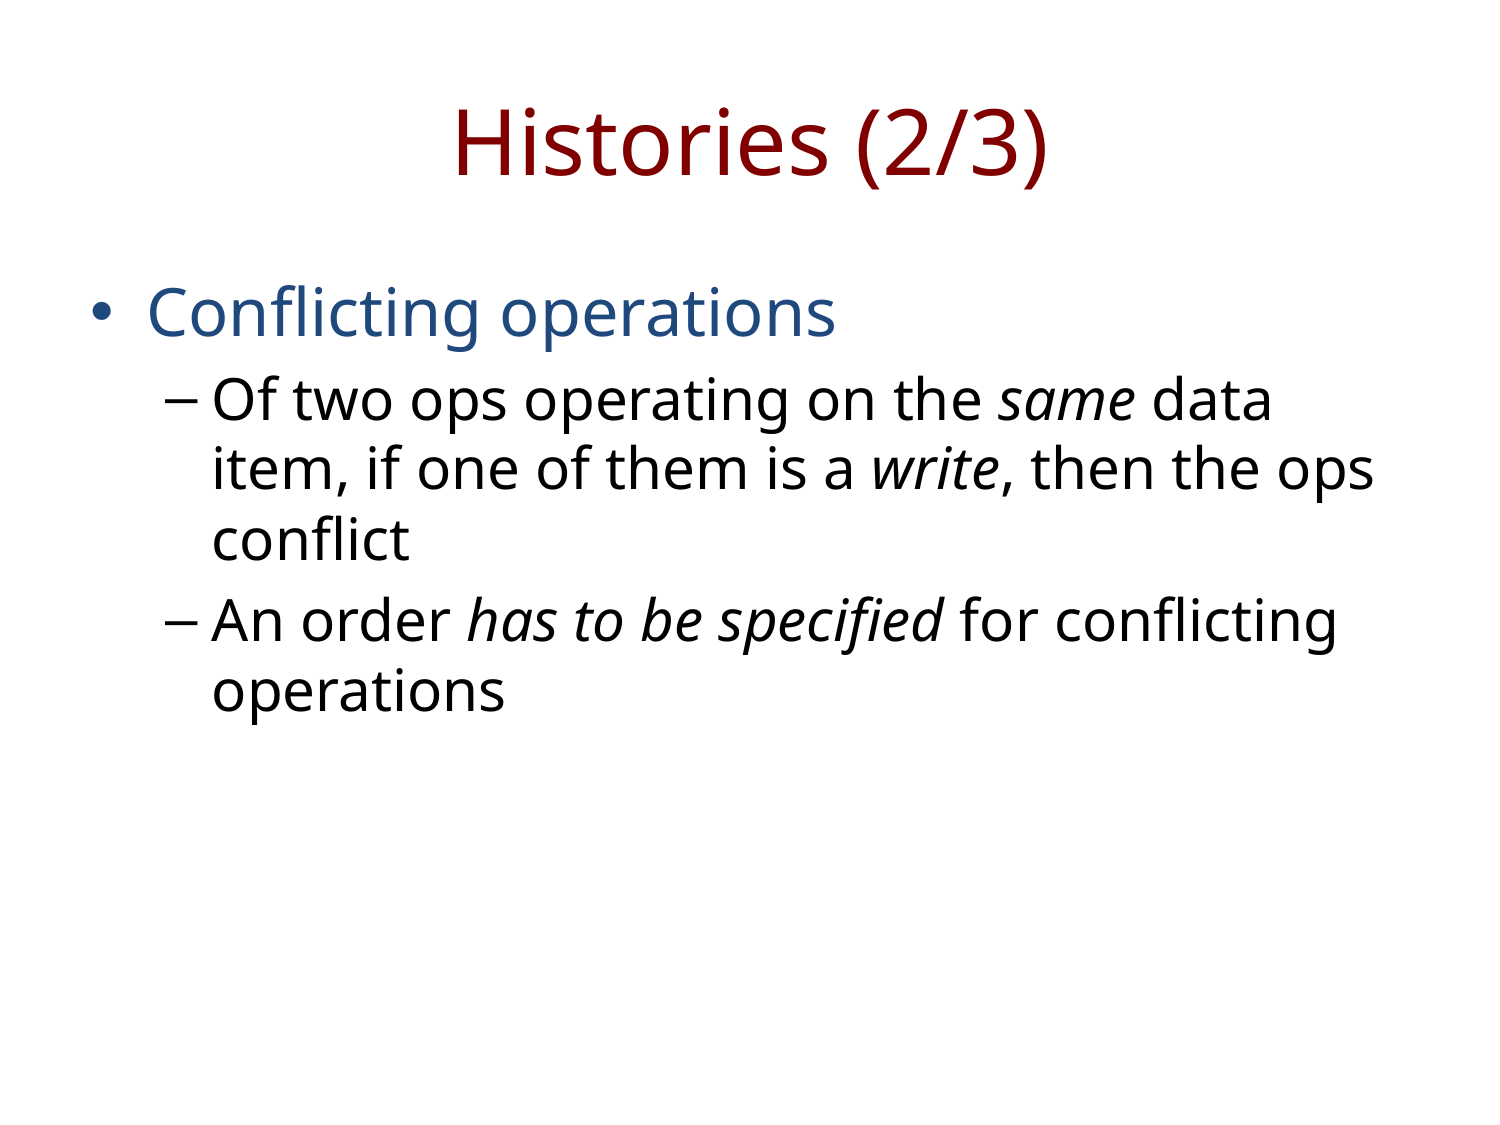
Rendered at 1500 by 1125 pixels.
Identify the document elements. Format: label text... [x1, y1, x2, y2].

title Histories (2/3) [75, 45, 1425, 233]
list Conflicting operations Of two ops operating on the same data item, if one of them is a write, then the ops conflict An order has to be specified for conflicting operations [75, 262, 1425, 1005]
